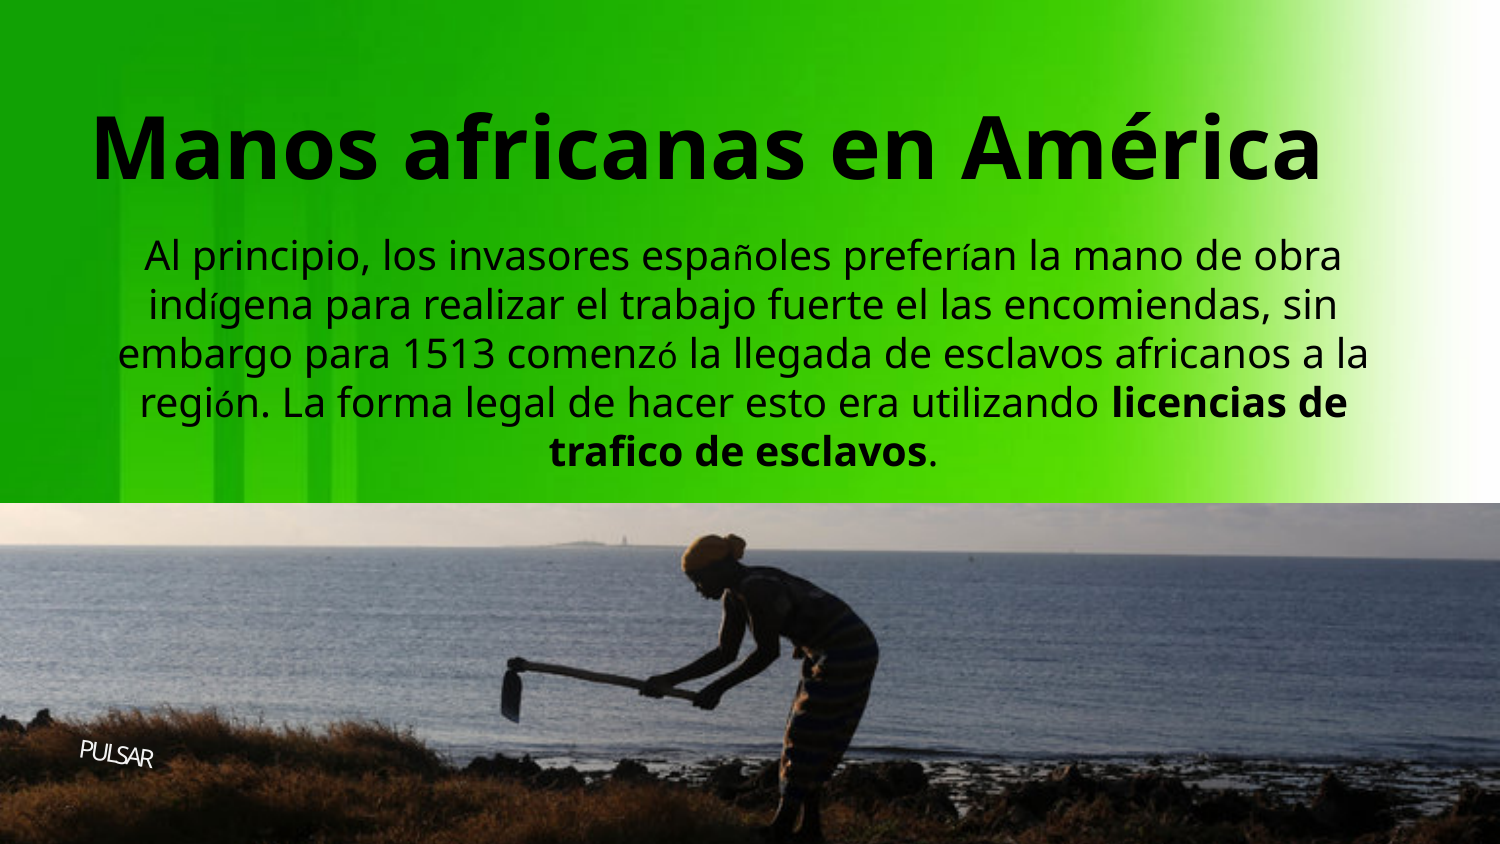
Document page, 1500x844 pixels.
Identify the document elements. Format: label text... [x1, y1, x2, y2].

picture [0, 0, 1500, 844]
text_box Al principio, los invasores españoles preferían la mano de obra indígena para realizar el trabajo fuerte el las encomiendas, sin embargo para 1513 comenzó la llegada de esclavos africanos a la región. La forma legal de hacer esto era utilizando licencias de trafico de esclavos. [62, 221, 1425, 485]
text_box Manos africanas en América [74, 84, 1500, 216]
